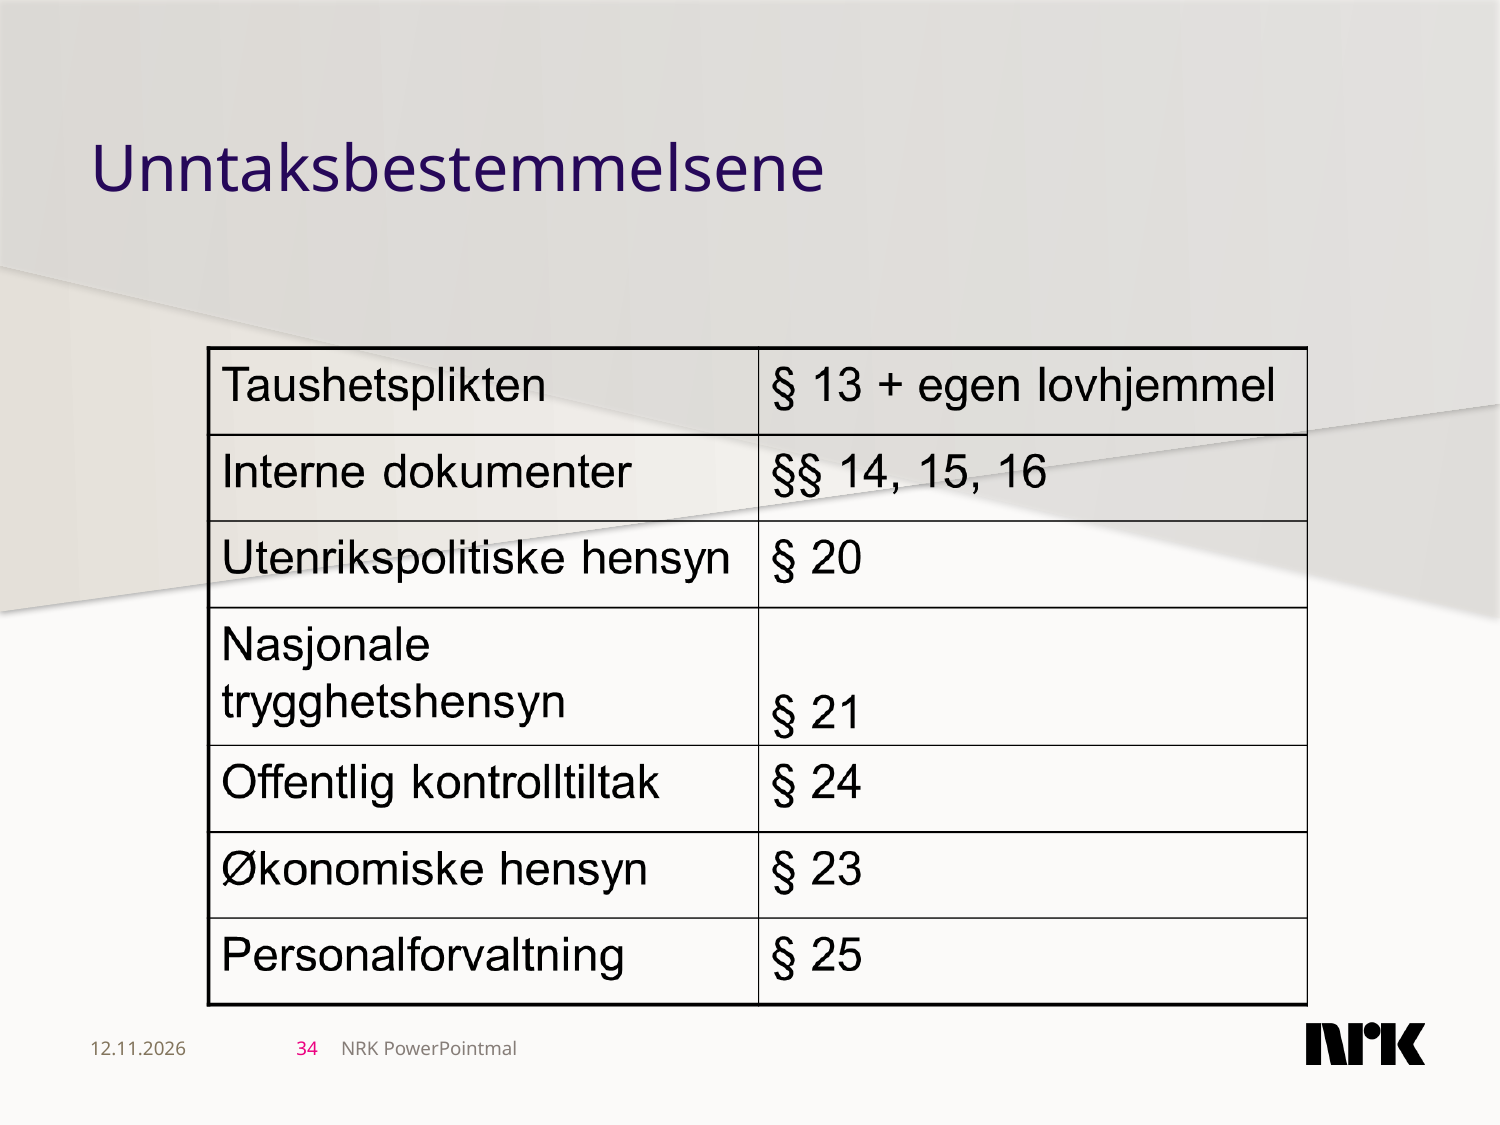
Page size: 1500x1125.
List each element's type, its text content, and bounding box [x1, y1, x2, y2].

title Unntaksbestemmelsene [75, 118, 1425, 307]
slide_number 34 [261, 1041, 333, 1070]
picture [1306, 1022, 1425, 1065]
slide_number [75, 1013, 255, 1070]
footer NRK PowerPointmal [326, 1018, 690, 1070]
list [192, 340, 1308, 1010]
